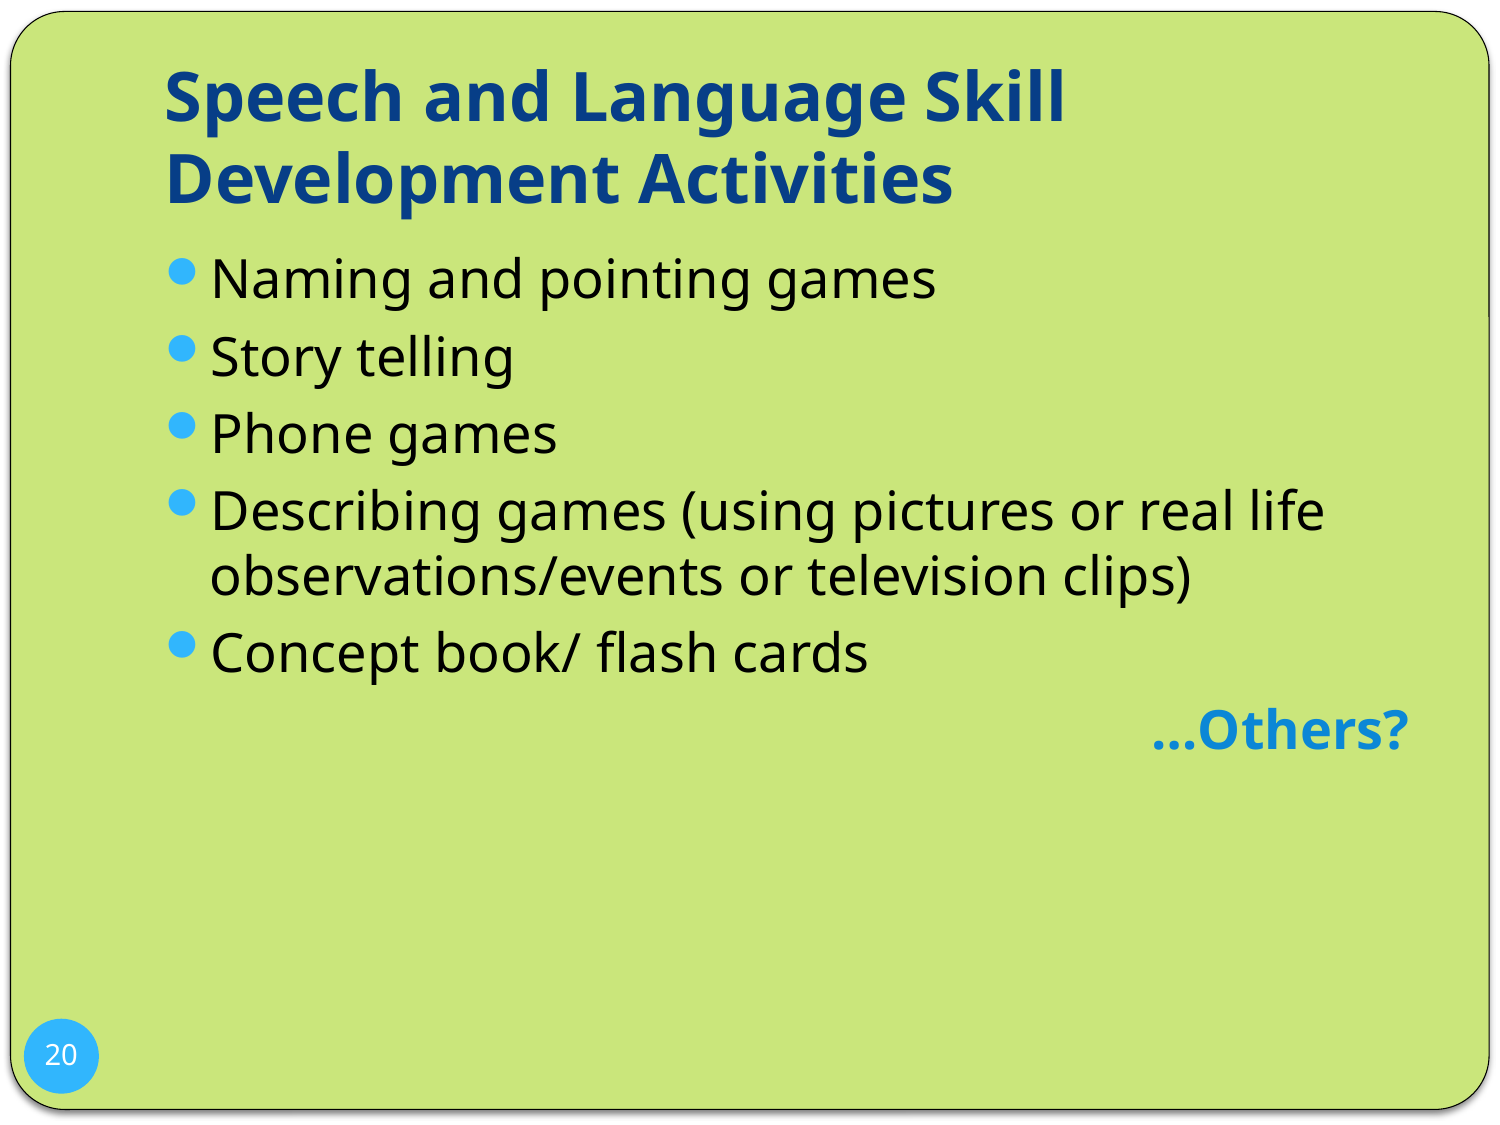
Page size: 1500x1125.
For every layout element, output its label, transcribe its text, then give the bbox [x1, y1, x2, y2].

title Speech and Language Skill Development Activities [150, 45, 1425, 233]
slide_number 20 [23, 1018, 99, 1094]
list Naming and pointing games Story telling Phone games Describing games (using pictures or real life observations/events or television clips) Concept book/ flash cards …Others? [150, 237, 1425, 988]
